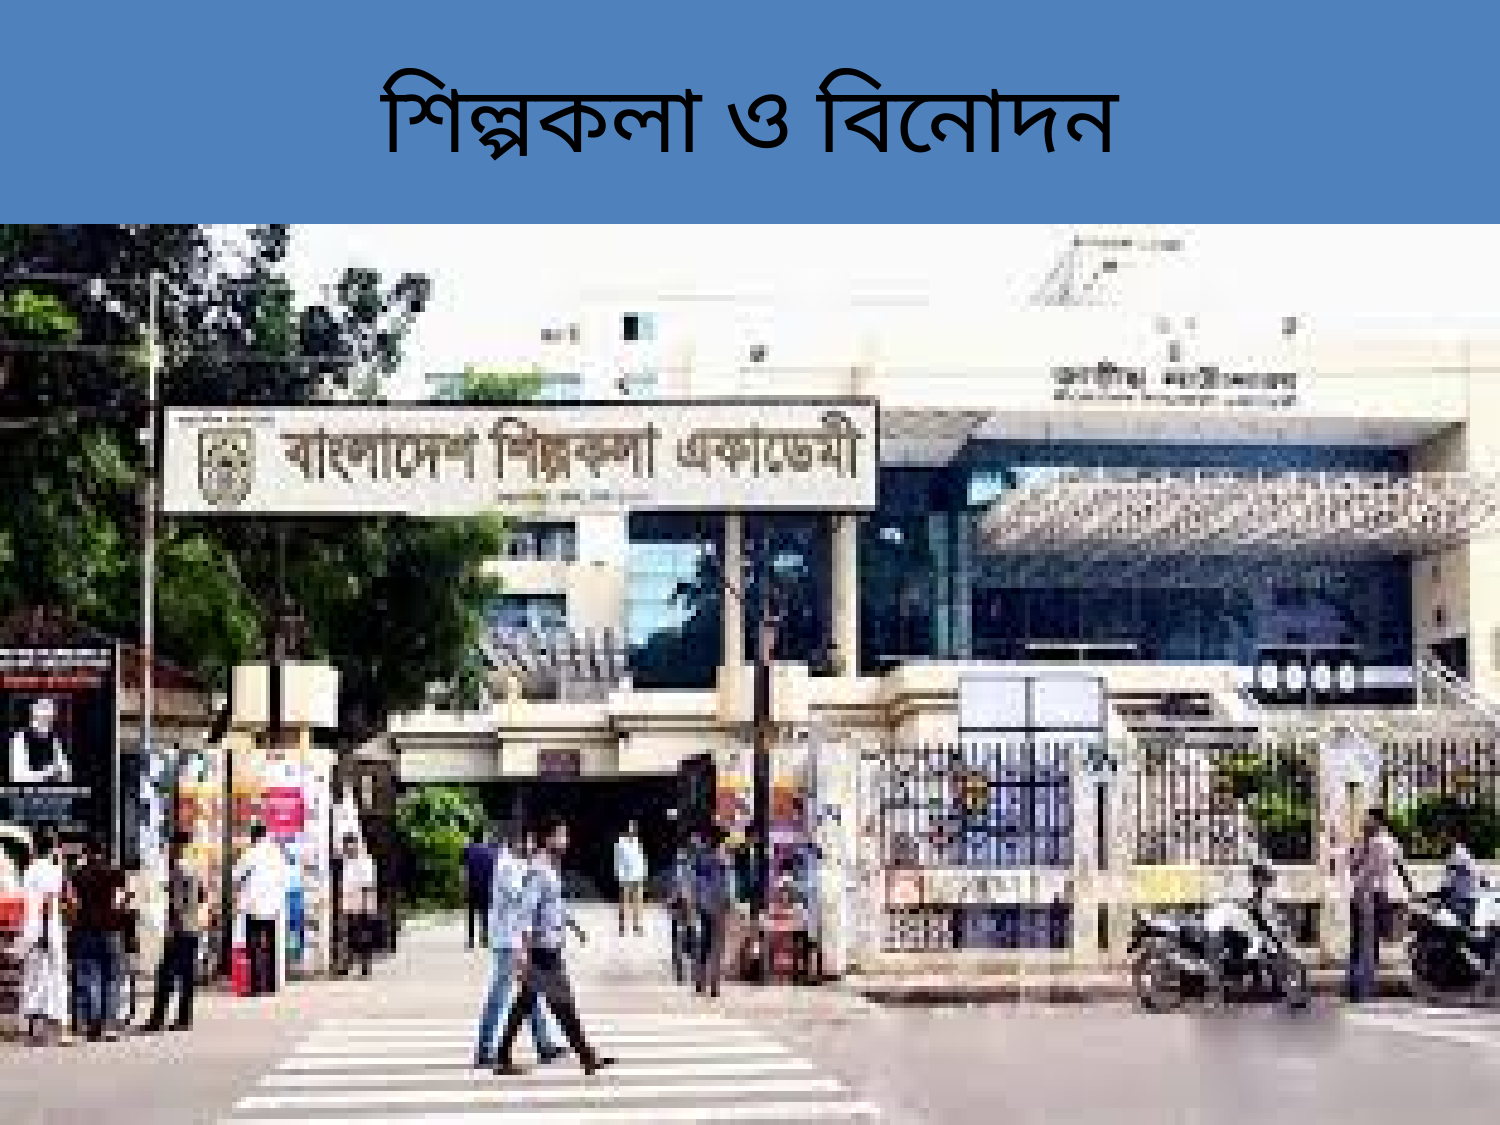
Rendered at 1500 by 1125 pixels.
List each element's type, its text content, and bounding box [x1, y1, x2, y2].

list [0, 224, 1500, 1125]
title শিল্পকলা ও বিনোদন [0, 0, 1500, 224]
